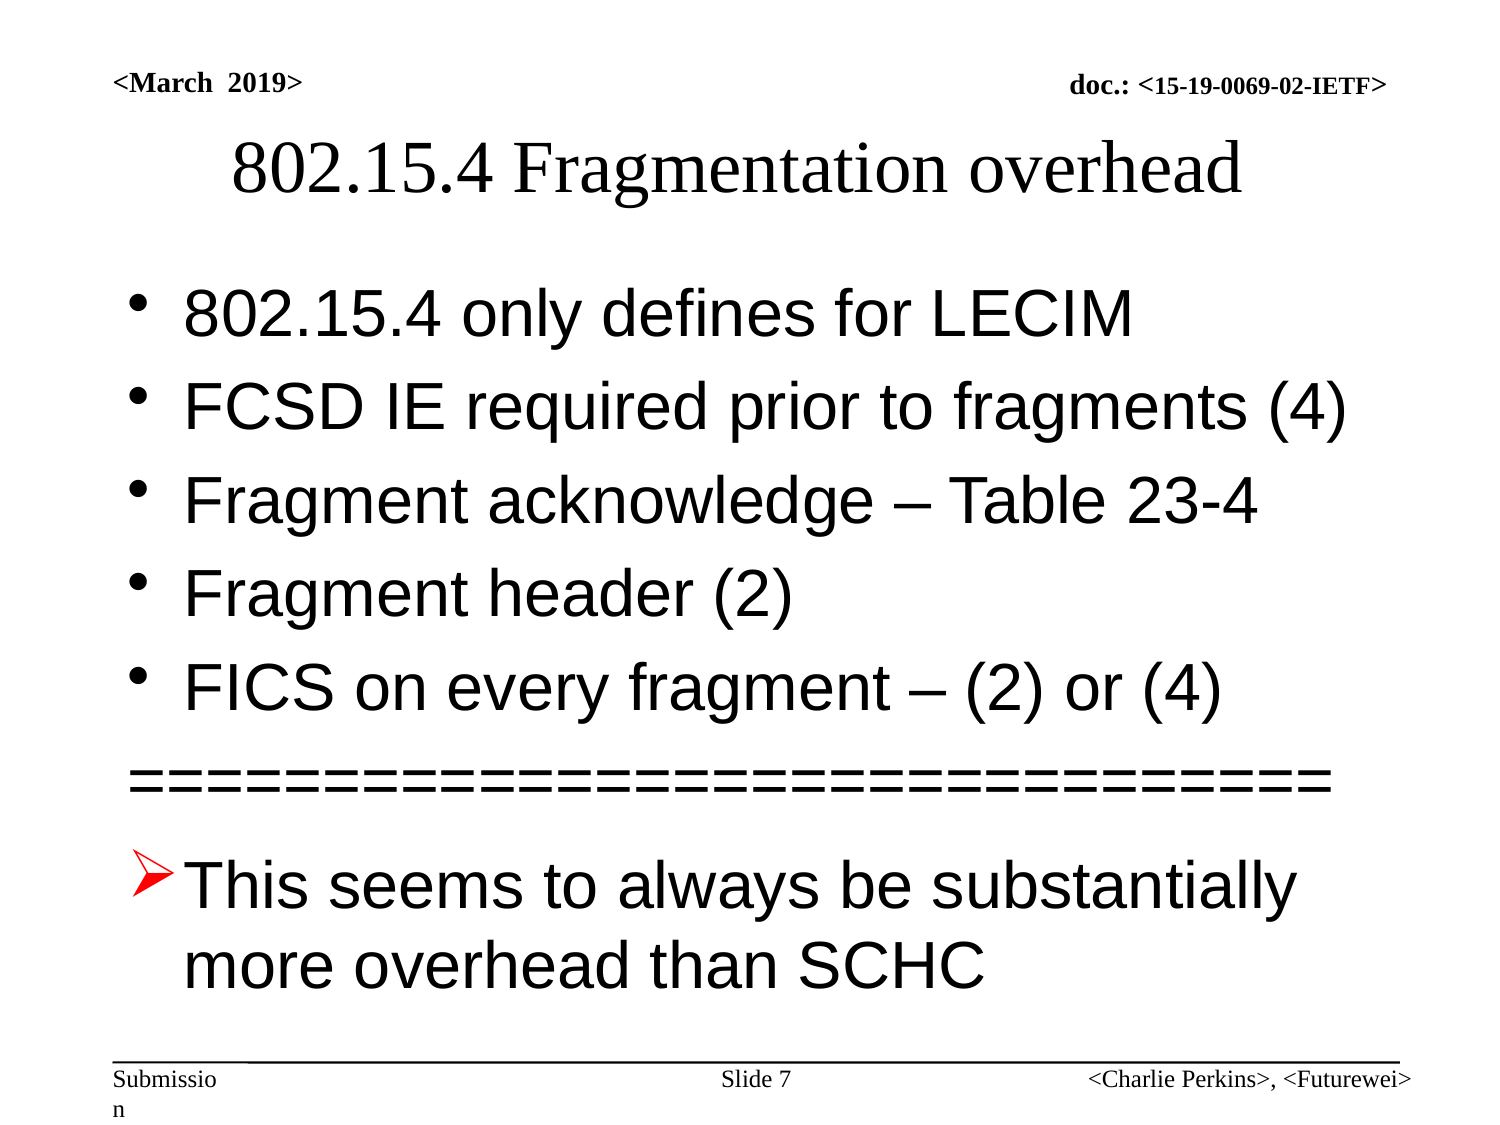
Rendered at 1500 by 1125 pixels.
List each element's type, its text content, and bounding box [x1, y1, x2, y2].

footer <Charlie Perkins>, <Futurewei> [899, 1061, 1413, 1093]
title 802.15.4 Fragmentation overhead [99, 99, 1375, 225]
list 802.15.4 only defines for LECIM FCSD IE required prior to fragments (4) Fragment acknowledge – Table 23-4 Fragment header (2) FICS on every fragment – (2) or (4) =============================== This seems to always be substantially more overhead than SCHC [112, 262, 1388, 1038]
slide_number Slide 7 [712, 1061, 800, 1093]
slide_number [112, 62, 376, 99]
